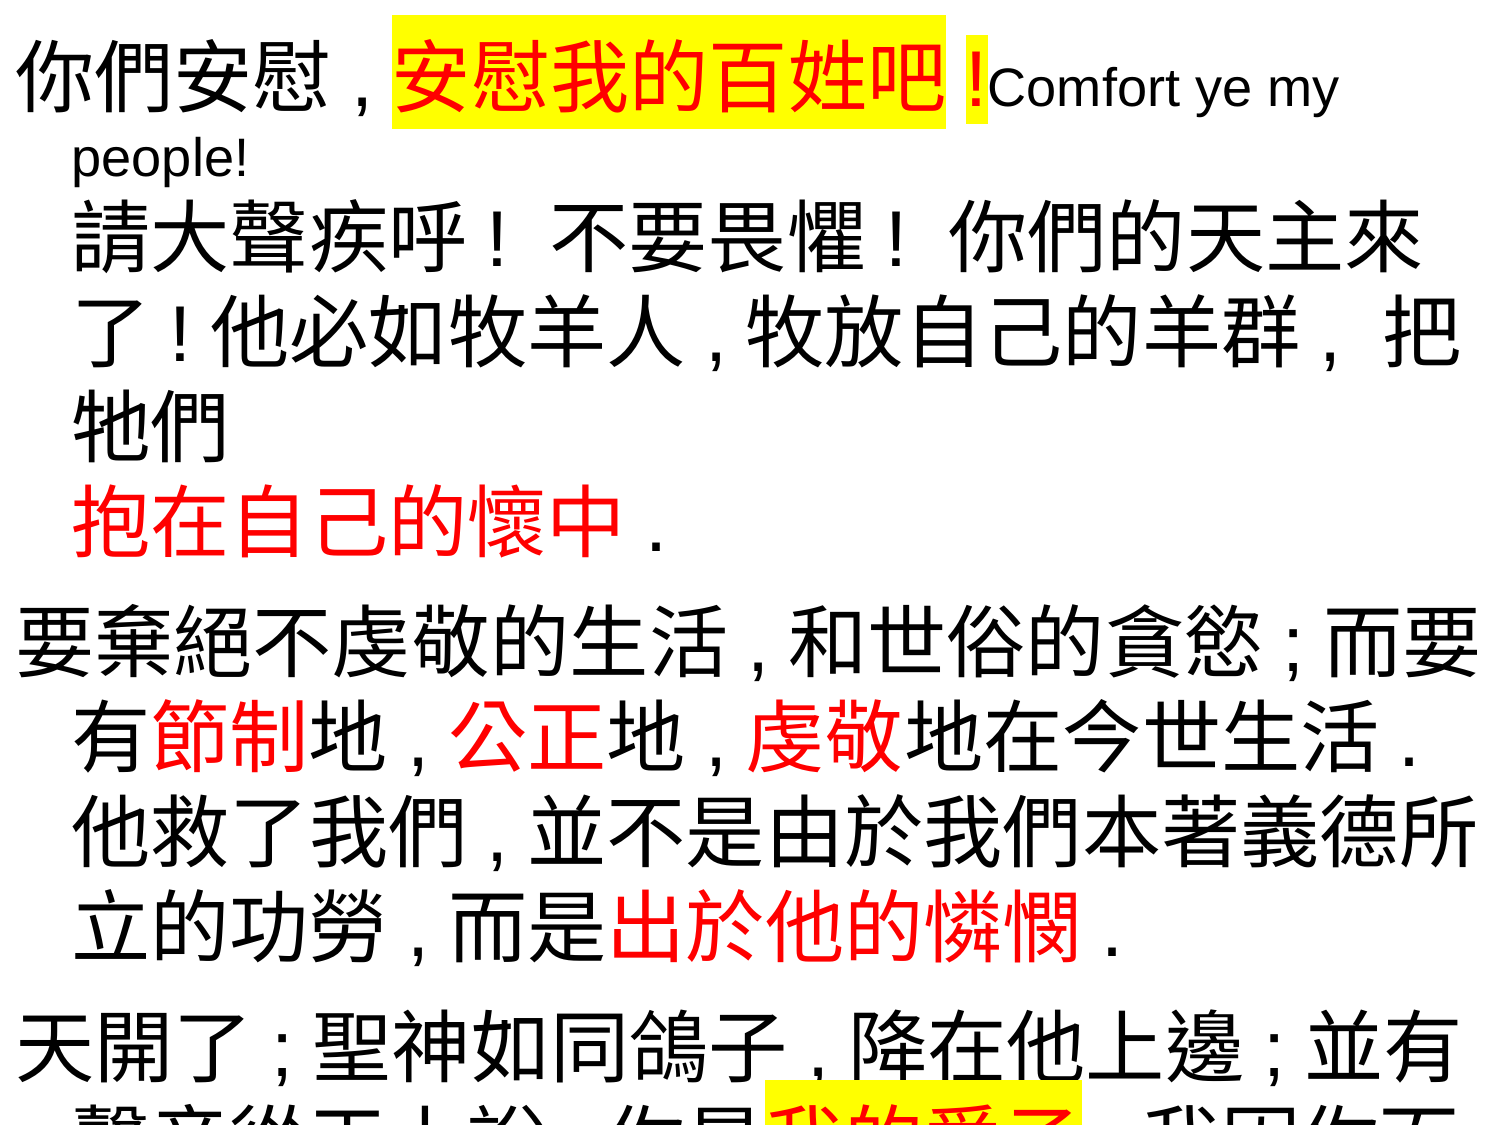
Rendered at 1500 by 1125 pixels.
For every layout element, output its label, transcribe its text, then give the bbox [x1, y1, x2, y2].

list 你們安慰,安慰我的百姓吧!Comfort ye my people! 請大聲疾呼! 不要畏懼! 你們的天主來了!他必如牧羊人,牧放自己的羊群, 把牠們 抱在自己的懷中. 要棄絕不虔敬的生活,和世俗的貪慾;而要有節制地,公正地,虔敬地在今世生活.他救了我們,並不是由於我們本著義德所立的功勞,而是出於他的憐憫. 天開了;聖神如同鴿子,降在他上邊;並有聲音從天上說:你是我的愛子,我因你而喜悅. [0, 20, 1500, 1083]
